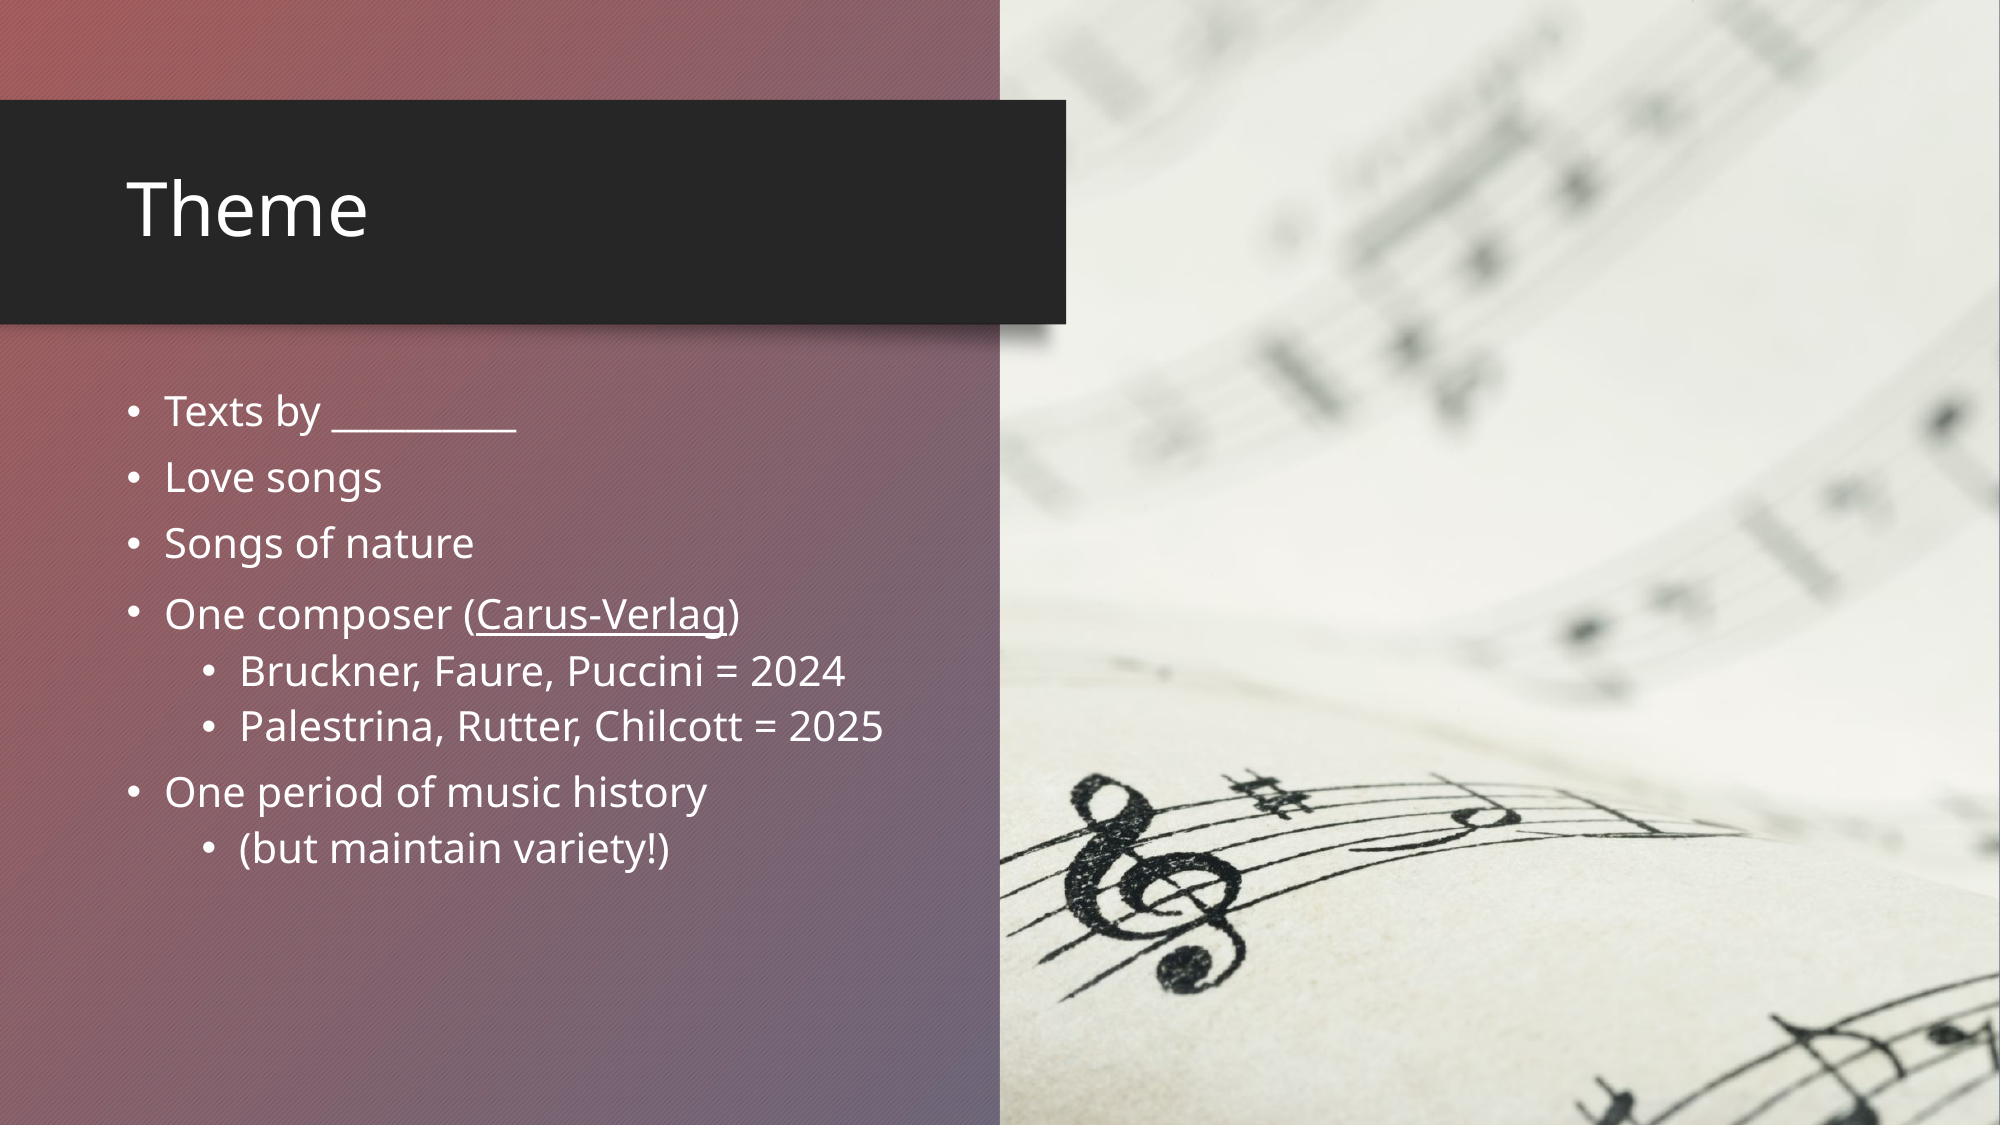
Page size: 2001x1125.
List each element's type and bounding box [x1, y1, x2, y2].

picture [0, 0, 2000, 1125]
text_box [0, 0, 999, 322]
text_box [0, 367, 999, 1125]
